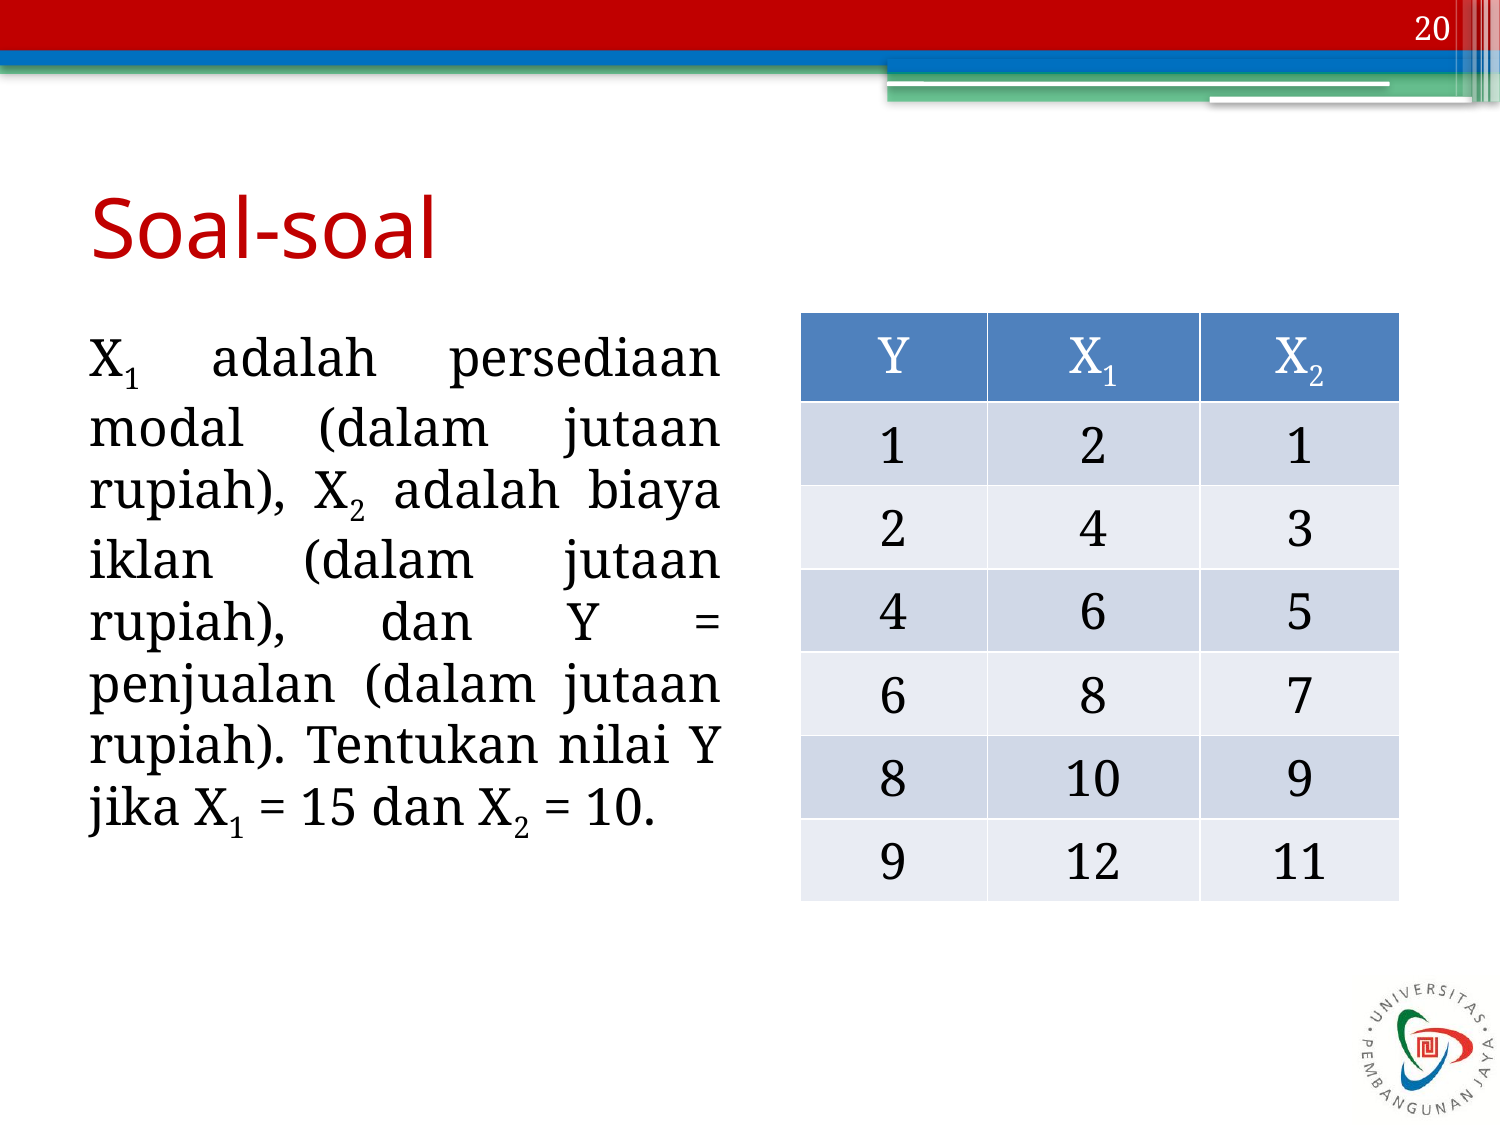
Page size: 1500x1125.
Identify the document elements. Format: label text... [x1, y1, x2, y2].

table_cell 1 [1201, 403, 1399, 485]
table_cell 8 [801, 736, 987, 818]
table_cell 3 [1201, 486, 1399, 568]
table_cell 5 [1201, 570, 1399, 651]
table_cell 2 [801, 486, 987, 568]
text_box X1 adalah persediaan modal (dalam jutaan rupiah), X2 adalah biaya iklan (dalam jutaan rupiah), dan Y = penjualan (dalam jutaan rupiah). Tentukan nilai Y jika X1 = 15 dan X2 = 10. [74, 317, 738, 863]
table_cell 4 [988, 486, 1199, 568]
table_cell 12 [988, 820, 1199, 901]
table_cell 8 [988, 653, 1199, 735]
table_cell 2 [988, 403, 1199, 485]
table_cell 7 [1201, 653, 1399, 735]
table_header X1 [988, 313, 1199, 401]
table_cell 6 [988, 570, 1199, 651]
table_cell 9 [801, 820, 987, 901]
slide_number 20 [1341, 0, 1466, 61]
table_header X2 [1201, 313, 1399, 401]
table_cell 6 [801, 653, 987, 735]
picture [1352, 975, 1500, 1125]
table_cell 1 [801, 403, 987, 485]
title Soal-soal [75, 137, 1425, 313]
table_cell 10 [988, 736, 1199, 818]
table_cell 9 [1201, 736, 1399, 818]
table_cell 4 [801, 570, 987, 651]
table_header Y [801, 313, 987, 401]
table_cell 11 [1201, 820, 1399, 901]
